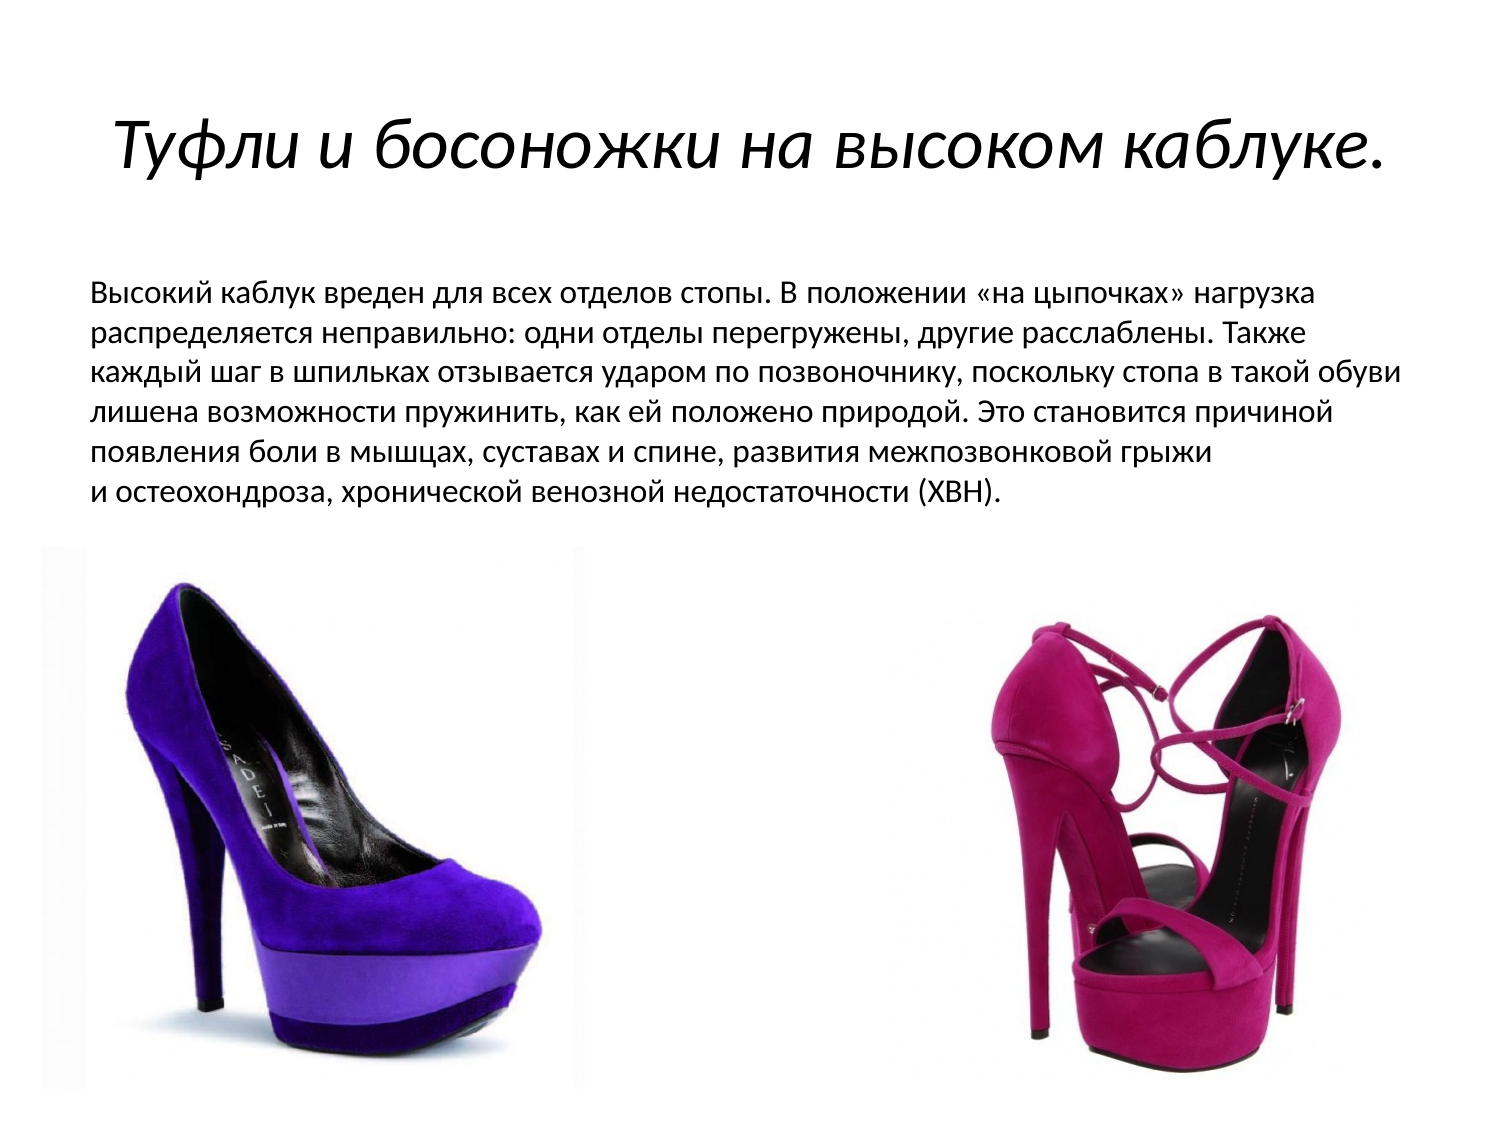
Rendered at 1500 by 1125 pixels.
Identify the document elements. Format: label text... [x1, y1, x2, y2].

picture [41, 546, 585, 1089]
list Высокий каблук вреден для всех отделов стопы. В положении «на цыпочках» нагрузка распределяется неправильно: одни отделы перегружены, другие расслаблены. Также каждый шаг в шпильках отзывается ударом по позвоночнику, поскольку стопа в такой обуви лишена возможности пружинить, как ей положено природой. Это становится причиной появления боли в мышцах, суставах и спине, развития межпозвонковой грыжи и остеохондроза, хронической венозной недостаточности (ХВН). [75, 262, 1425, 587]
picture [887, 596, 1362, 1089]
title Туфли и босоножки на высоком каблуке. [75, 45, 1425, 233]
